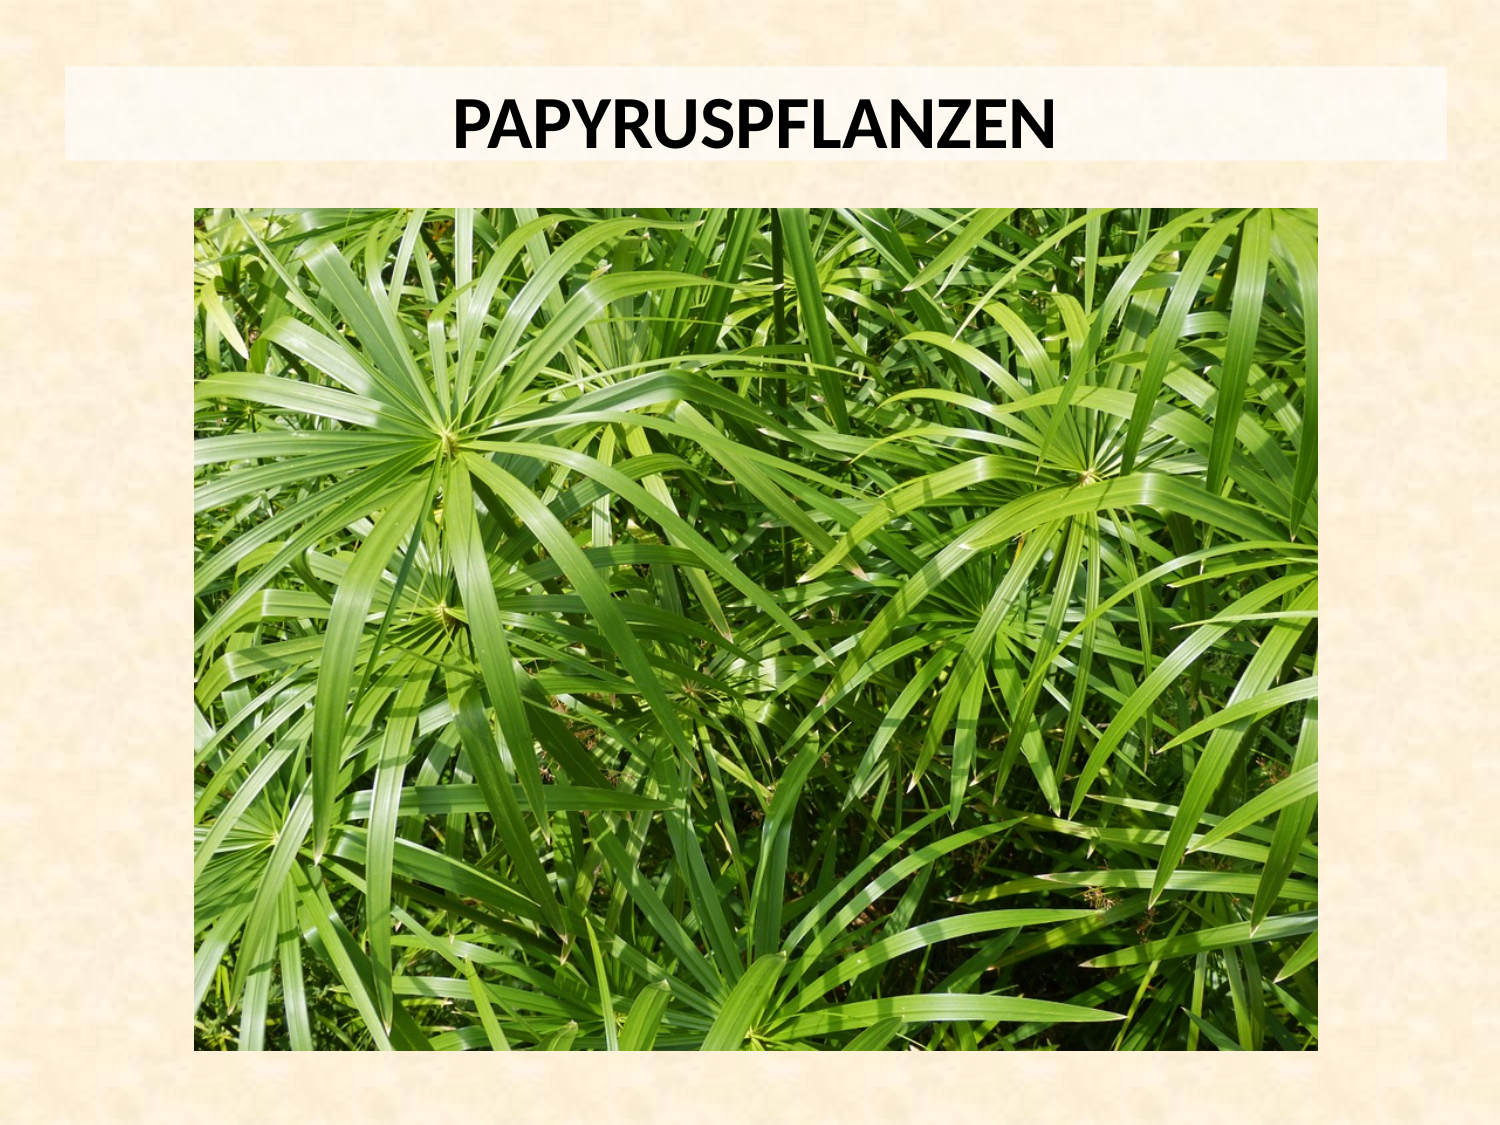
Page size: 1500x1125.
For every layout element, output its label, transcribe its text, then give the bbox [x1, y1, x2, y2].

text_box PAPYRUSPFLANZEN [64, 66, 1447, 161]
picture [0, 0, 1500, 1125]
